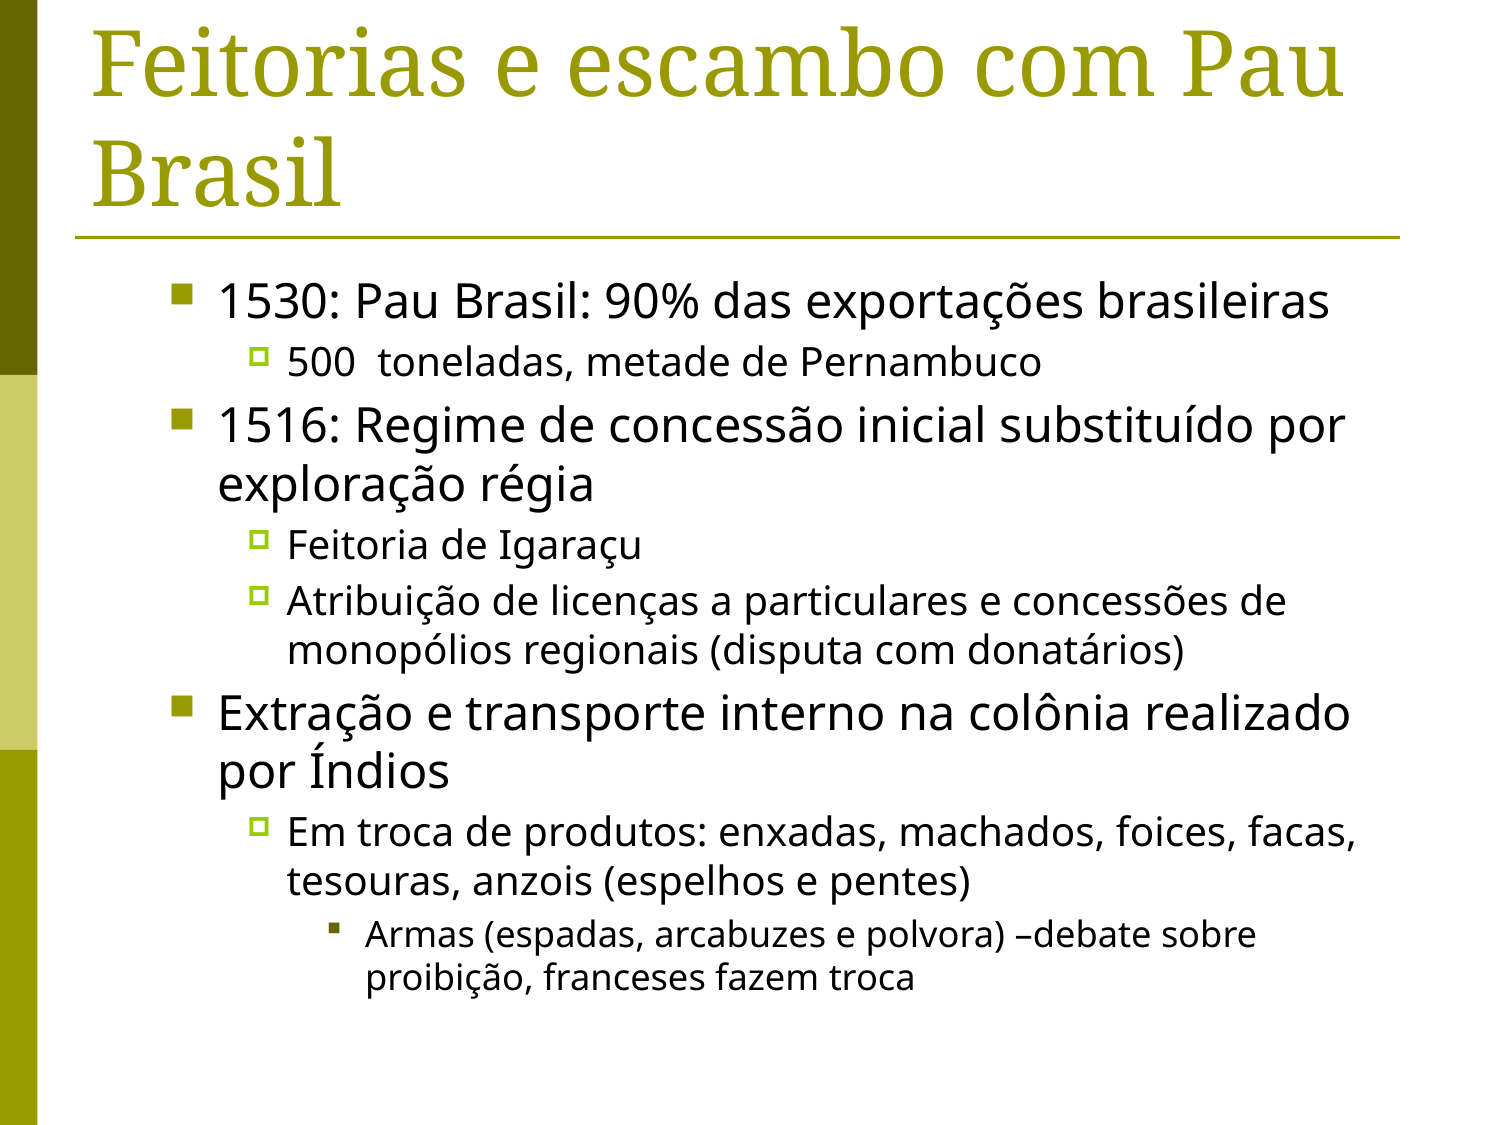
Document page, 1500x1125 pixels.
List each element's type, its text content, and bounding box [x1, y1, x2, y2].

title Economicamente: Até 1530: Feitorias e escambo com Pau Brasil [74, 45, 1426, 233]
list 1530: Pau Brasil: 90% das exportações brasileiras 500 toneladas, metade de Pernambuco 1516: Regime de concessão inicial substituído por exploração régia Feitoria de Igaraçu Atribuição de licenças a particulares e concessões de monopólios regionais (disputa com donatários) Extração e transporte interno na colônia realizado por Índios Em troca de produtos: enxadas, machados, foices, facas, tesouras, anzois (espelhos e pentes) Armas (espadas, arcabuzes e polvora) –debate sobre proibição, franceses fazem troca [74, 262, 1426, 1006]
